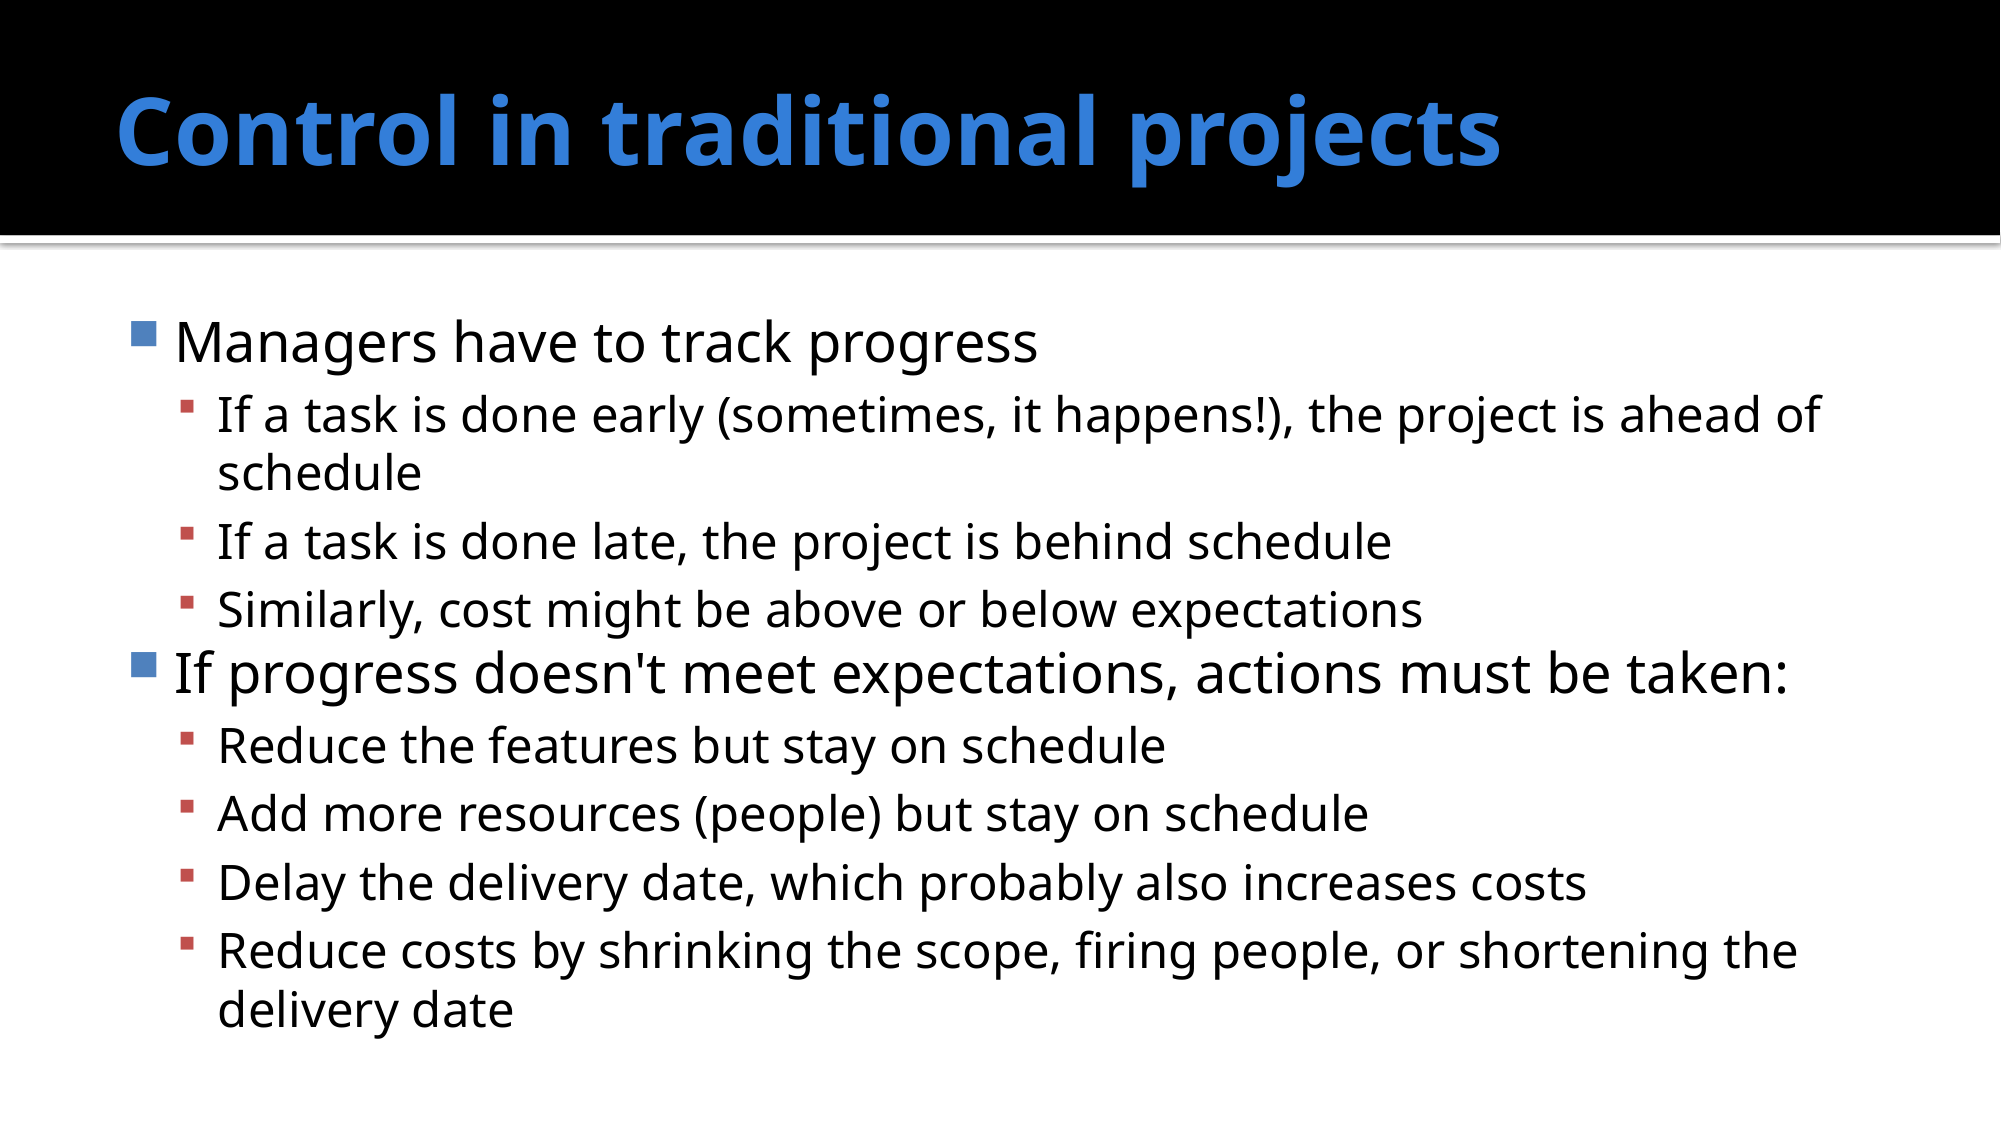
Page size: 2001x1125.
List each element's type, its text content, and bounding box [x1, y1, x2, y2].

list Managers have to track progress If a task is done early (sometimes, it happens!), the project is ahead of schedule If a task is done late, the project is behind schedule Similarly, cost might be above or below expectations If progress doesn't meet expectations, actions must be taken: Reduce the features but stay on schedule Add more resources (people) but stay on schedule Delay the delivery date, which probably also increases costs Reduce costs by shrinking the scope, firing people, or shortening the delivery date [99, 291, 1900, 1050]
title Control in traditional projects [99, 25, 1900, 231]
